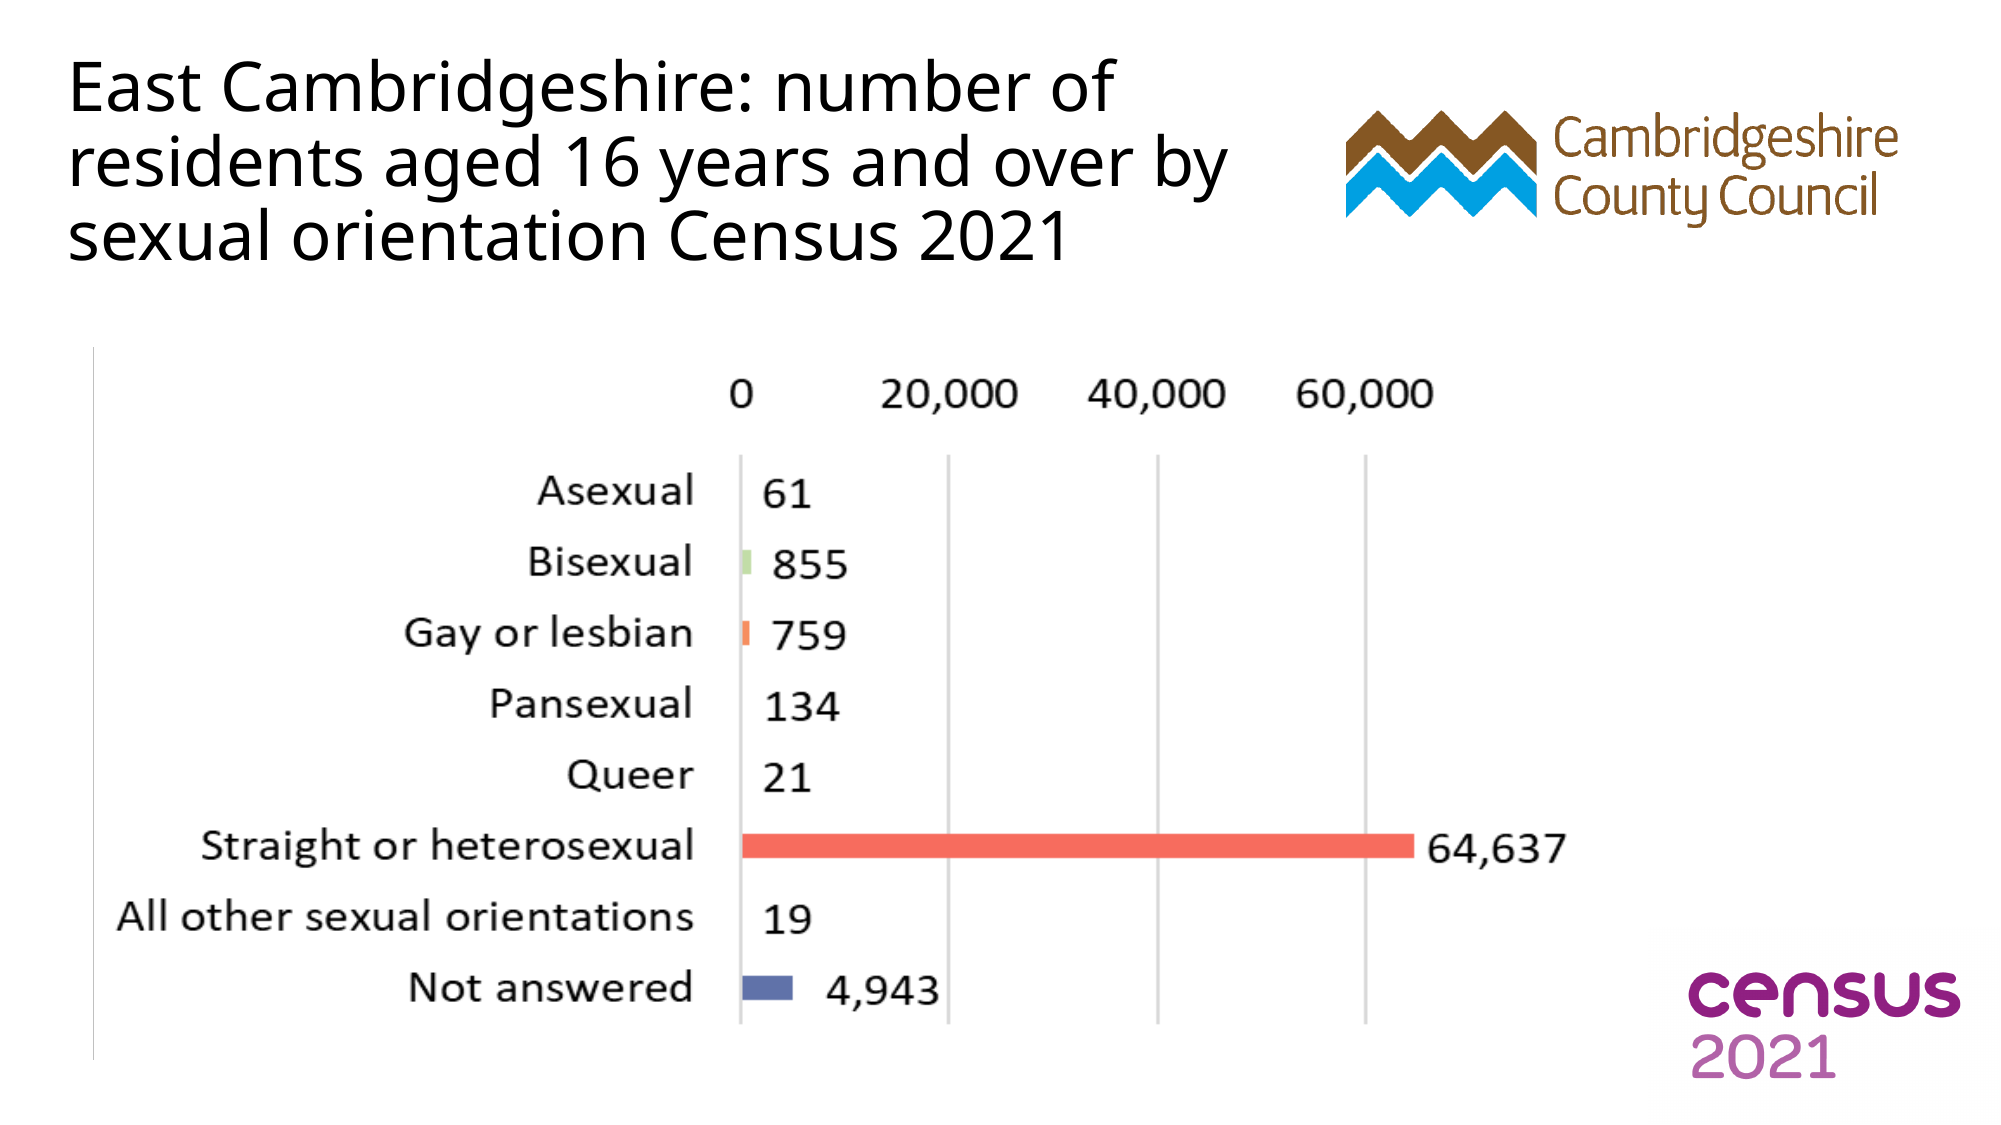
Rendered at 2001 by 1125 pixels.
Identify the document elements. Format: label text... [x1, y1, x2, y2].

picture [1648, 927, 2000, 1124]
picture [92, 347, 1579, 1060]
picture [1345, 110, 1898, 228]
title East Cambridgeshire: number of residents aged 16 years and over by sexual orientation Census 2021 [52, 50, 1275, 278]
